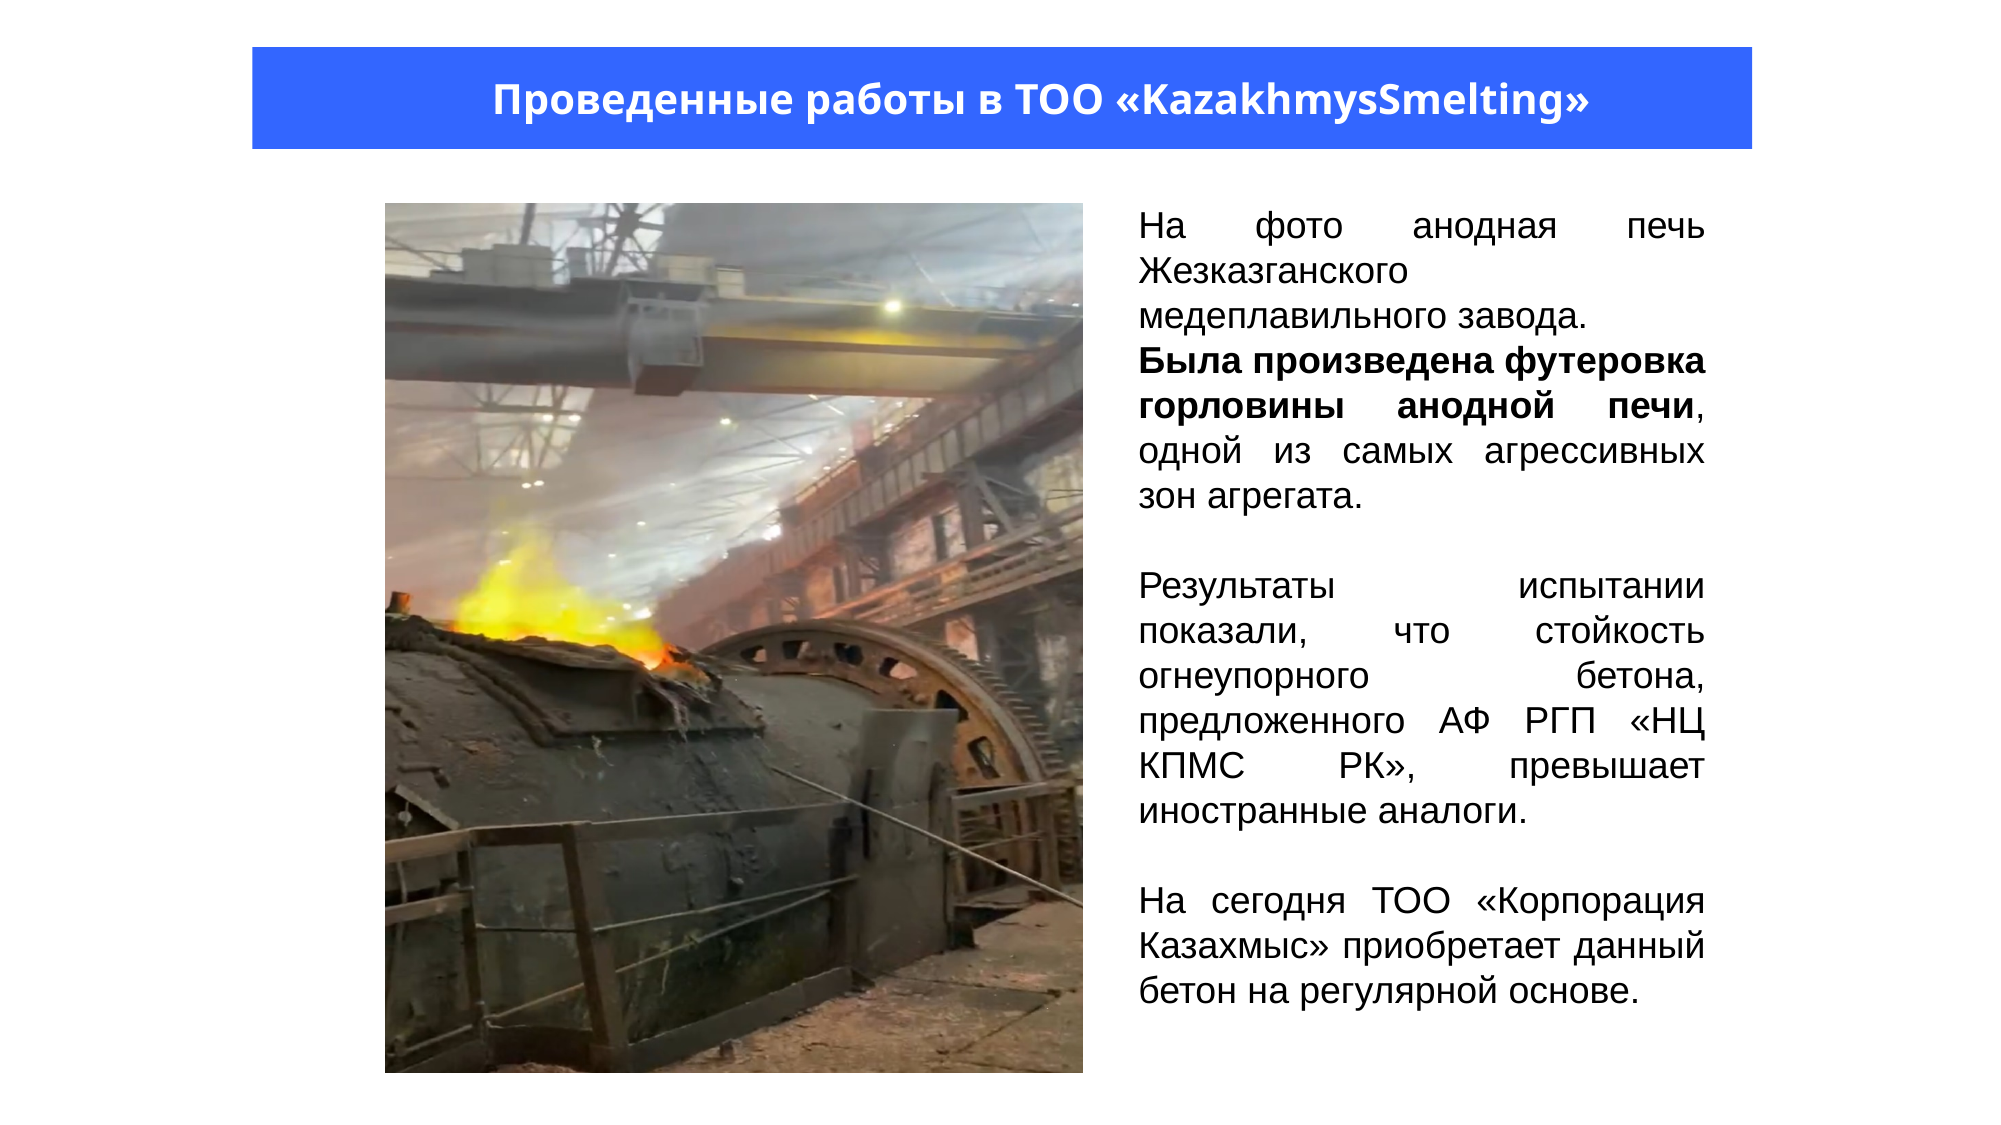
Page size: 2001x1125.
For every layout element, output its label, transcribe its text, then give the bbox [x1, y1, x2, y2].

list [385, 203, 1084, 1074]
text_box Проведенные работы в ТОО «KazakhmysSmelting» [252, 47, 1753, 149]
text_box На фото анодная печь Жезказганского медеплавильного завода. Была произведена футеровка горловины анодной печи, одной из самых агрессивных зон агрегата. Результаты испытании показали, что стойкость огнеупорного бетона, предложенного АФ РГП «НЦ КПМС РК», превышает иностранные аналоги. На сегодня ТОО «Корпорация Казахмыс» приобретает данный бетон на регулярной основе. [1035, 148, 1721, 1064]
